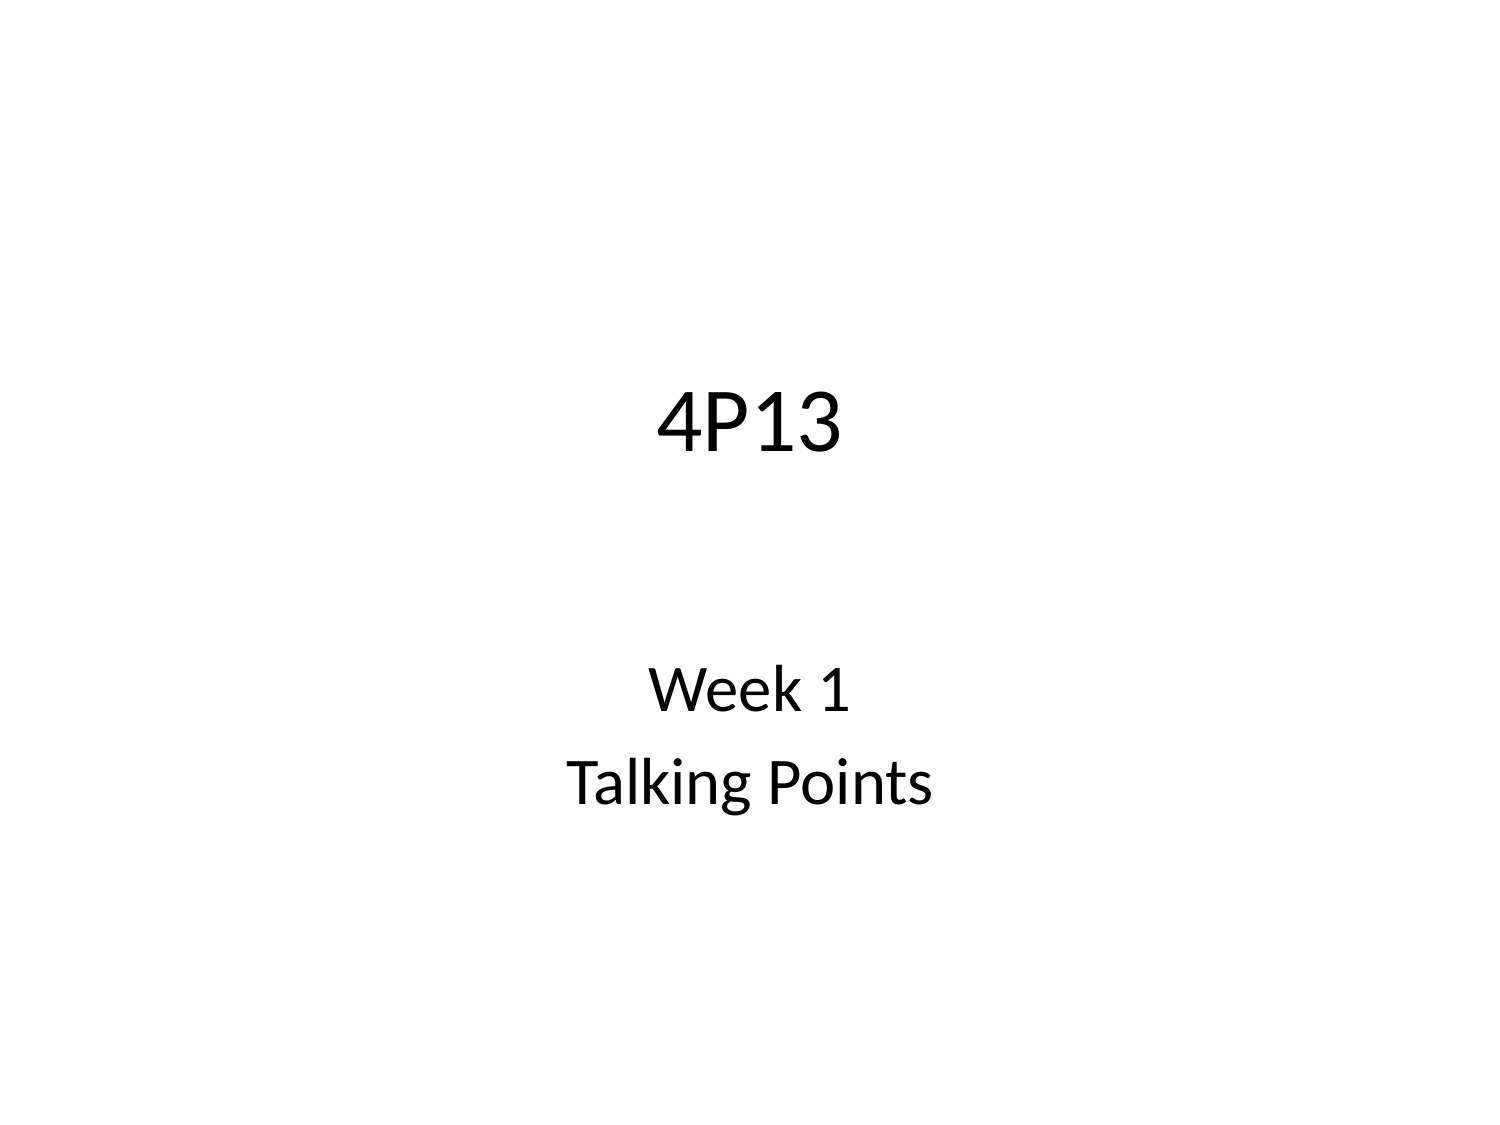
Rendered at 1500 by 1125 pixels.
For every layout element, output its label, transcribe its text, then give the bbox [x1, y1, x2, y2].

title 4P13 [112, 349, 1388, 591]
subtitle Week 1 Talking Points [225, 637, 1275, 925]
